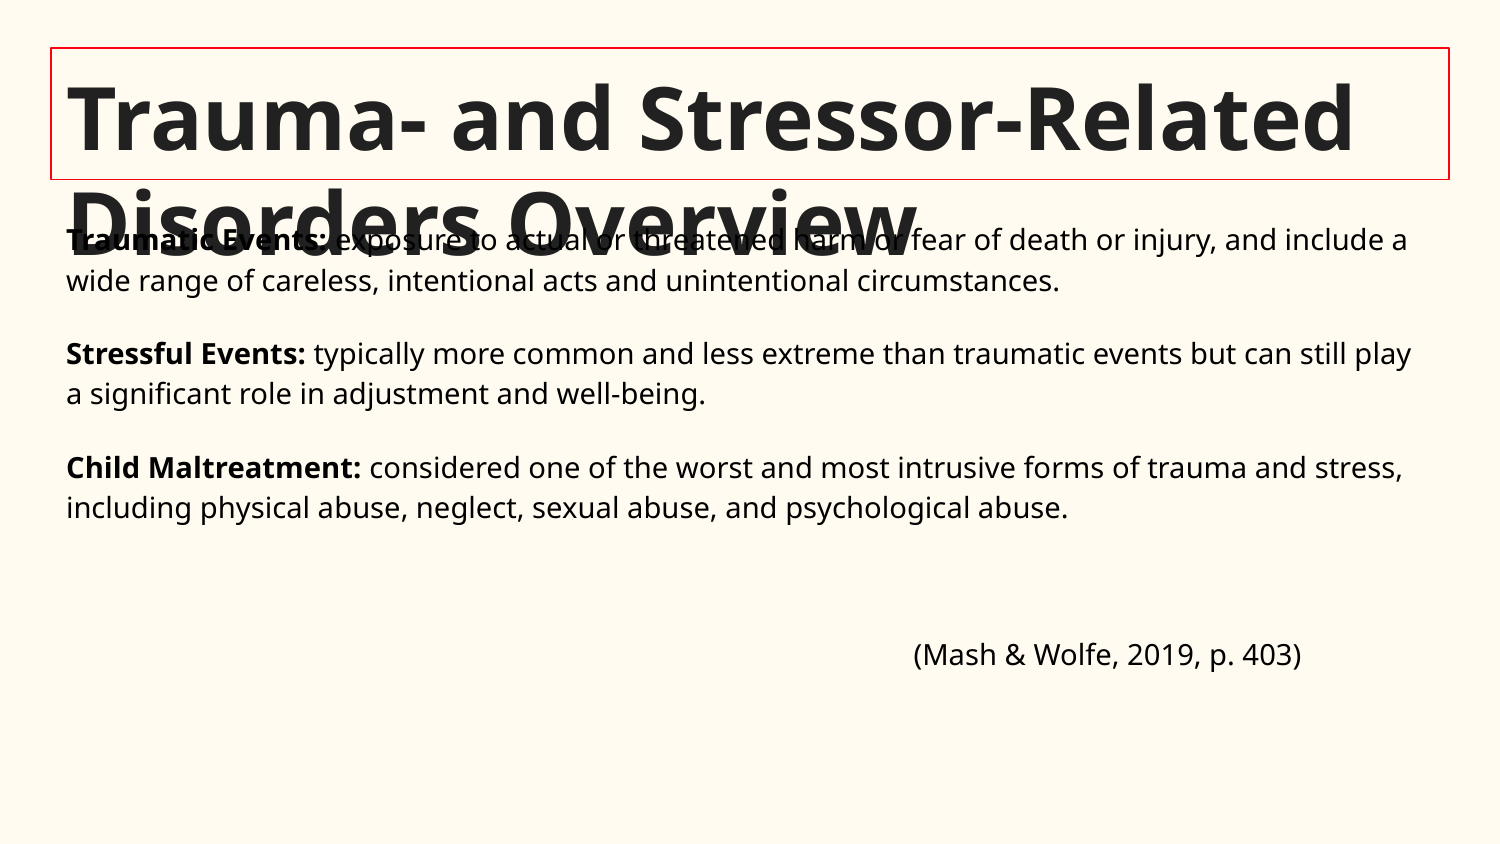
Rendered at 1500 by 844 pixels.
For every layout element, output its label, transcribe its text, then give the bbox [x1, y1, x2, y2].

title Trauma- and Stressor-Related Disorders Overview [51, 48, 1449, 180]
list Traumatic Events: exposure to actual or threatened harm or fear of death or injury, and include a wide range of careless, intentional acts and unintentional circumstances. Stressful Events: typically more common and less extreme than traumatic events but can still play a significant role in adjustment and well-being. Child Maltreatment: considered one of the worst and most intrusive forms of trauma and stress, including physical abuse, neglect, sexual abuse, and psychological abuse. (Mash & Wolfe, 2019, p. 403) [51, 201, 1449, 750]
